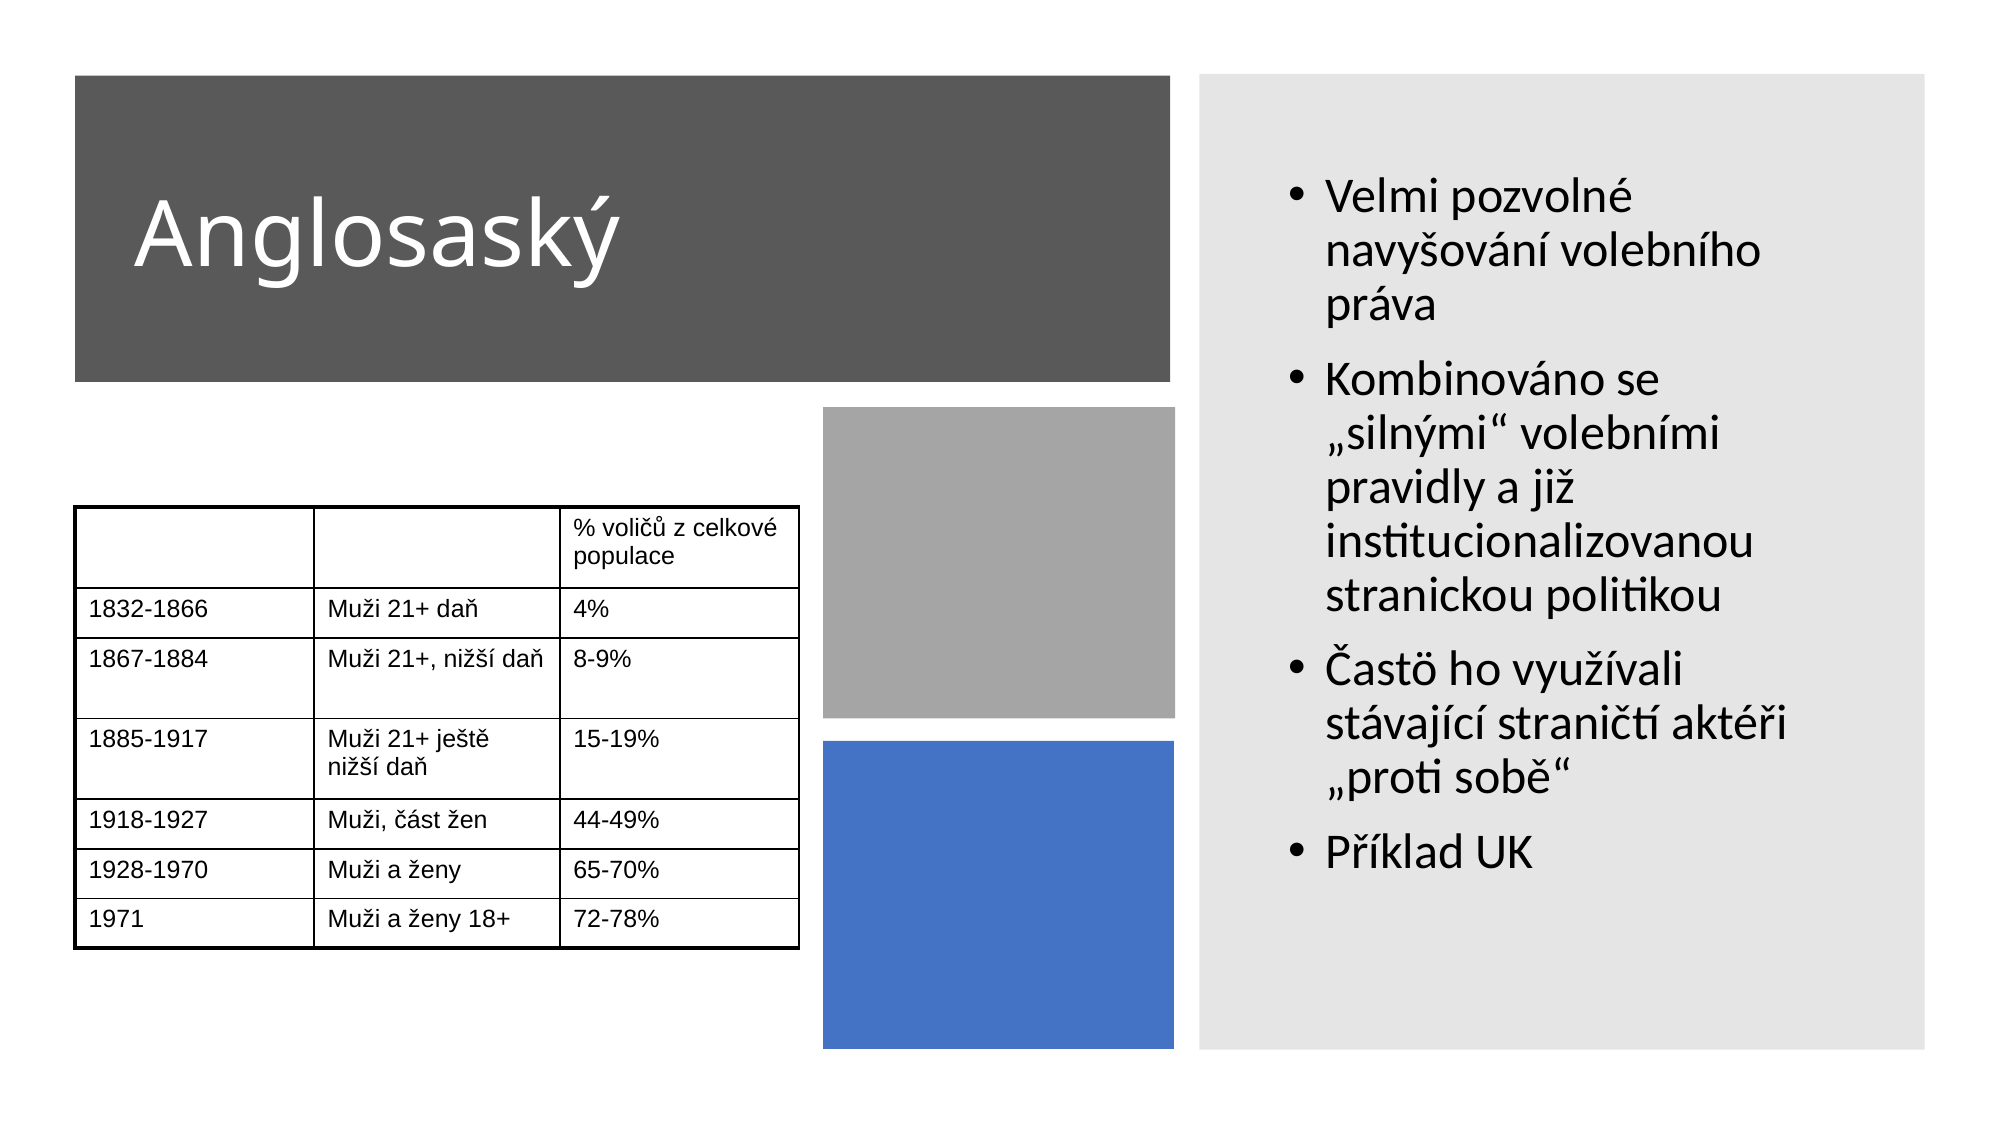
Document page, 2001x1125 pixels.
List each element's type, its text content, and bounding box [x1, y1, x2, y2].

table_header % voličů z celkové populace [561, 509, 798, 587]
table_cell Muži 21+ daň [315, 589, 559, 637]
table_header [315, 509, 559, 587]
table_cell 8-9% [561, 639, 798, 718]
list Velmi pozvolné navyšování volebního práva Kombinováno se „silnými“ volebními pravidly a již institucionalizovanou stranickou politikou Častö ho využívali stávající straničtí aktéři „proti sobě“ Příklad UK [1273, 147, 1850, 976]
text_box [74, 75, 1171, 383]
table_cell 1832-1866 [77, 589, 313, 637]
table_cell 72-78% [561, 899, 798, 946]
table_cell Muži, část žen [315, 800, 559, 848]
table_cell 1928-1970 [77, 850, 313, 898]
table_cell 1867-1884 [77, 639, 313, 718]
text_box [1198, 73, 1926, 1051]
table_cell 4% [561, 589, 798, 637]
table_cell Muži 21+, nižší daň [315, 639, 559, 718]
table_cell 1971 [77, 899, 313, 946]
table_cell Muži a ženy [315, 850, 559, 898]
table_cell 1918-1927 [77, 800, 313, 848]
table_cell 15-19% [561, 719, 798, 798]
table_cell 65-70% [561, 850, 798, 898]
table_header [77, 509, 313, 587]
table_cell Muži a ženy 18+ [315, 899, 559, 946]
title Anglosaský [119, 119, 1119, 354]
text_box [822, 406, 1176, 719]
table_cell 1885-1917 [77, 719, 313, 798]
table_cell 44-49% [561, 800, 798, 848]
text_box [822, 740, 1175, 1050]
table_cell Muži 21+ ještě nižší daň [315, 719, 559, 798]
